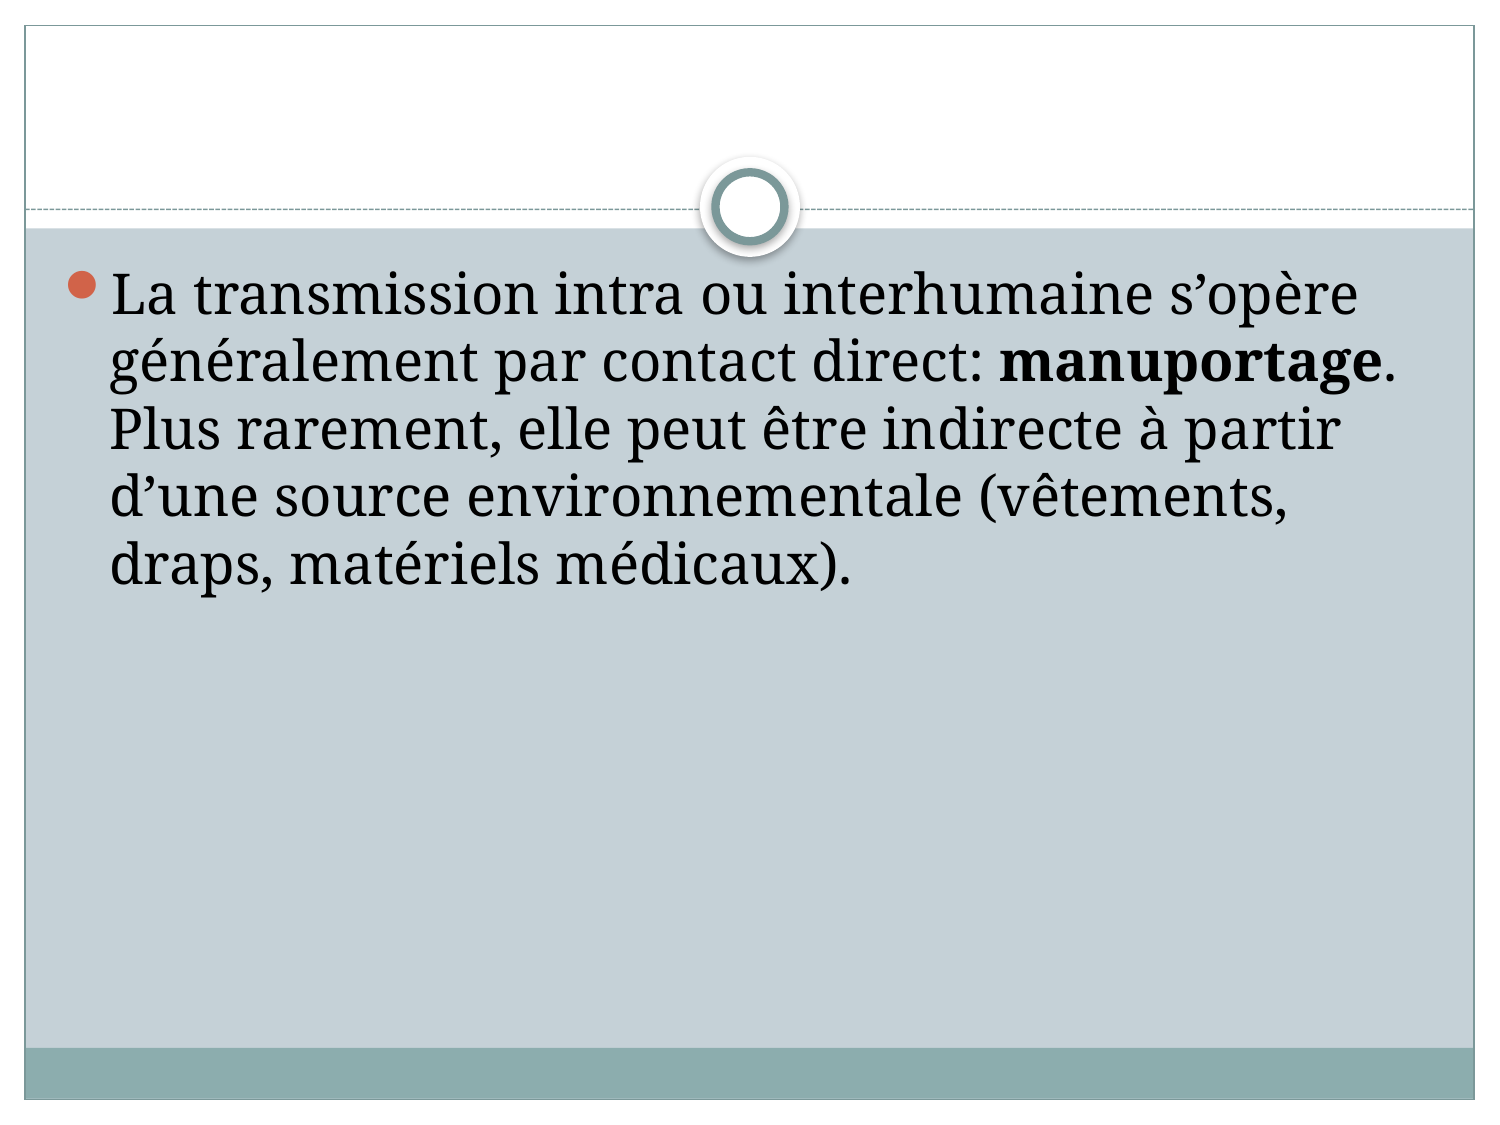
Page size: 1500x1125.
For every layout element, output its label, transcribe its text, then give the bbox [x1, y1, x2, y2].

list La transmission intra ou interhumaine s’opère généralement par contact direct: manuportage. Plus rarement, elle peut être indirecte à partir d’une source environnementale (vêtements, draps, matériels médicaux). [49, 250, 1445, 1001]
